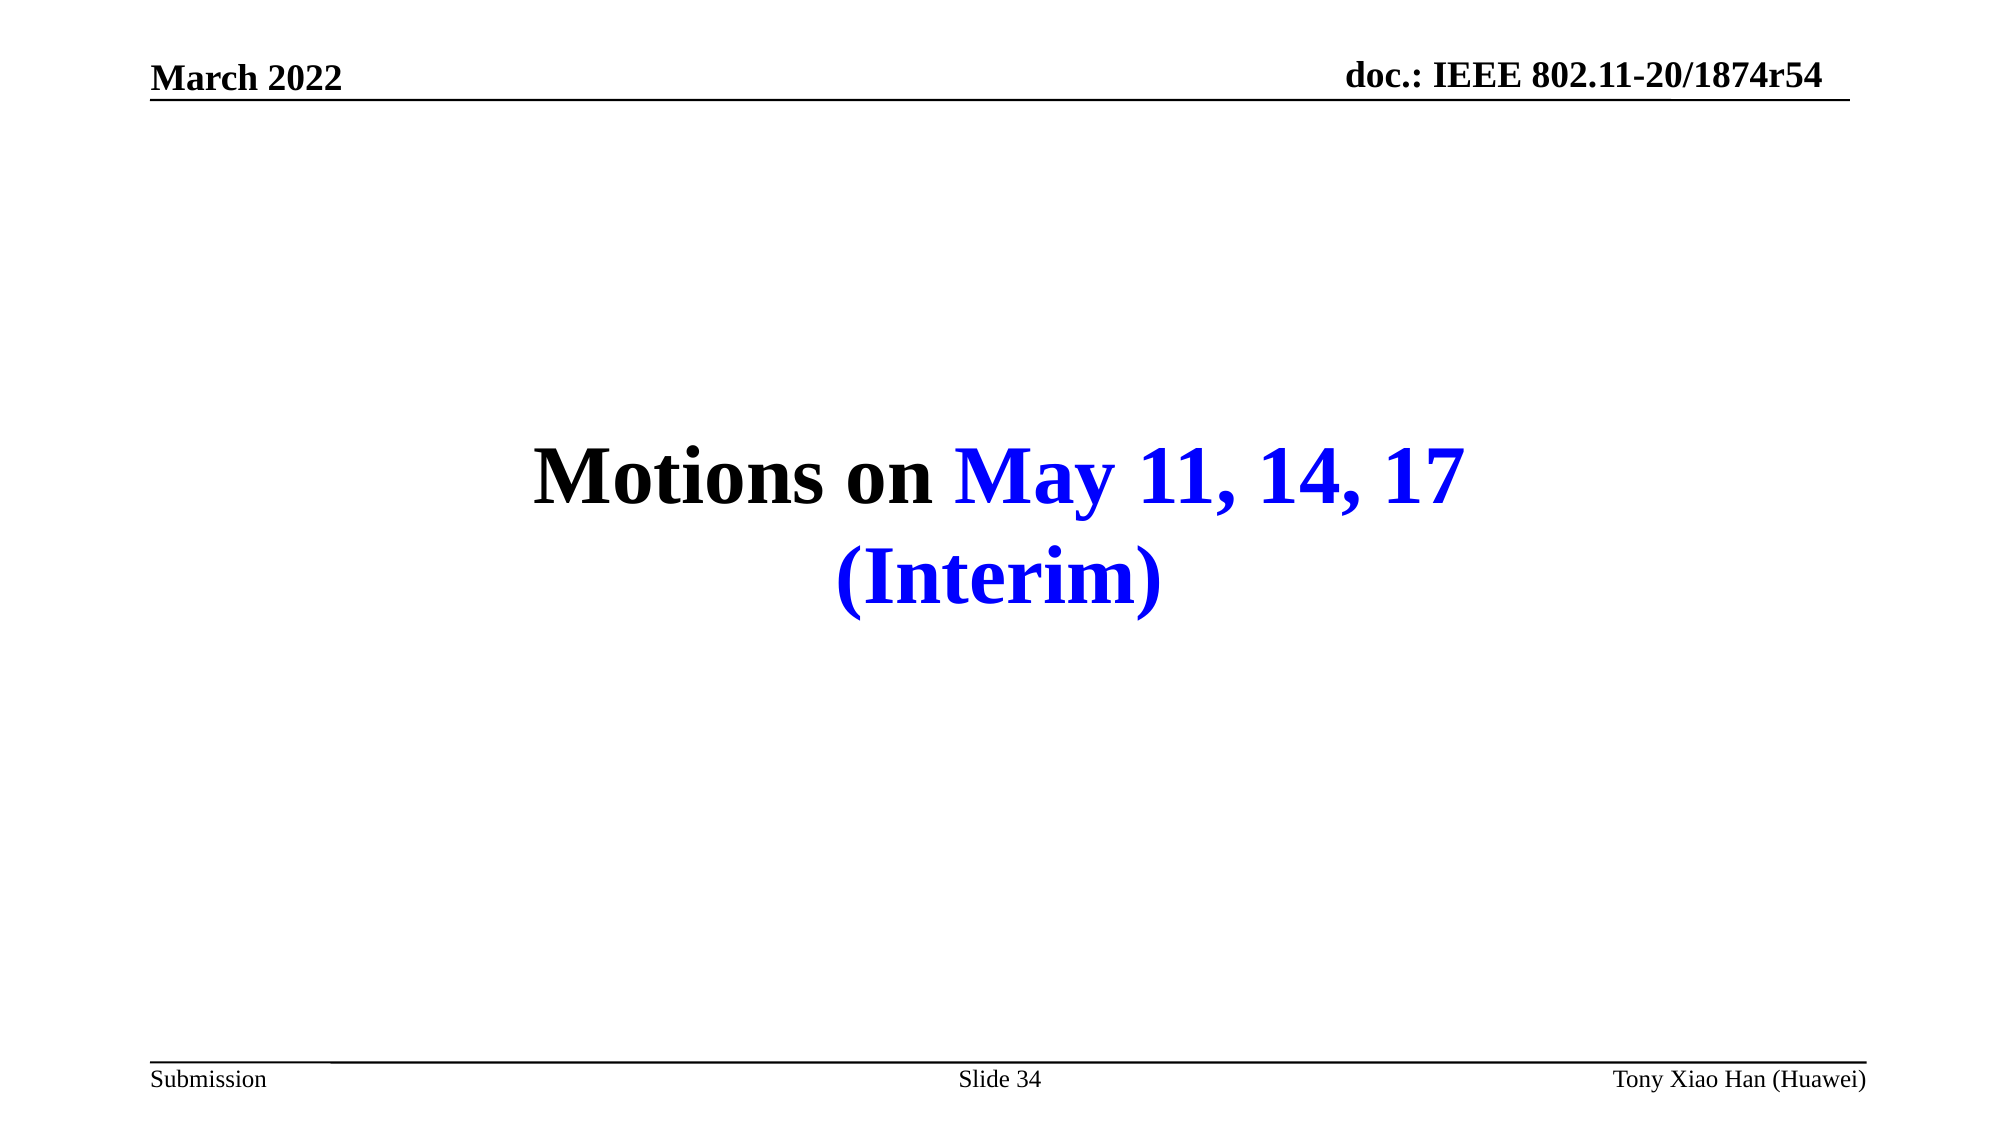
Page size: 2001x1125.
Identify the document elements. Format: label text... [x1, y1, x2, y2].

text_box Motions on May 11, 14, 17 (Interim) [362, 412, 1638, 950]
